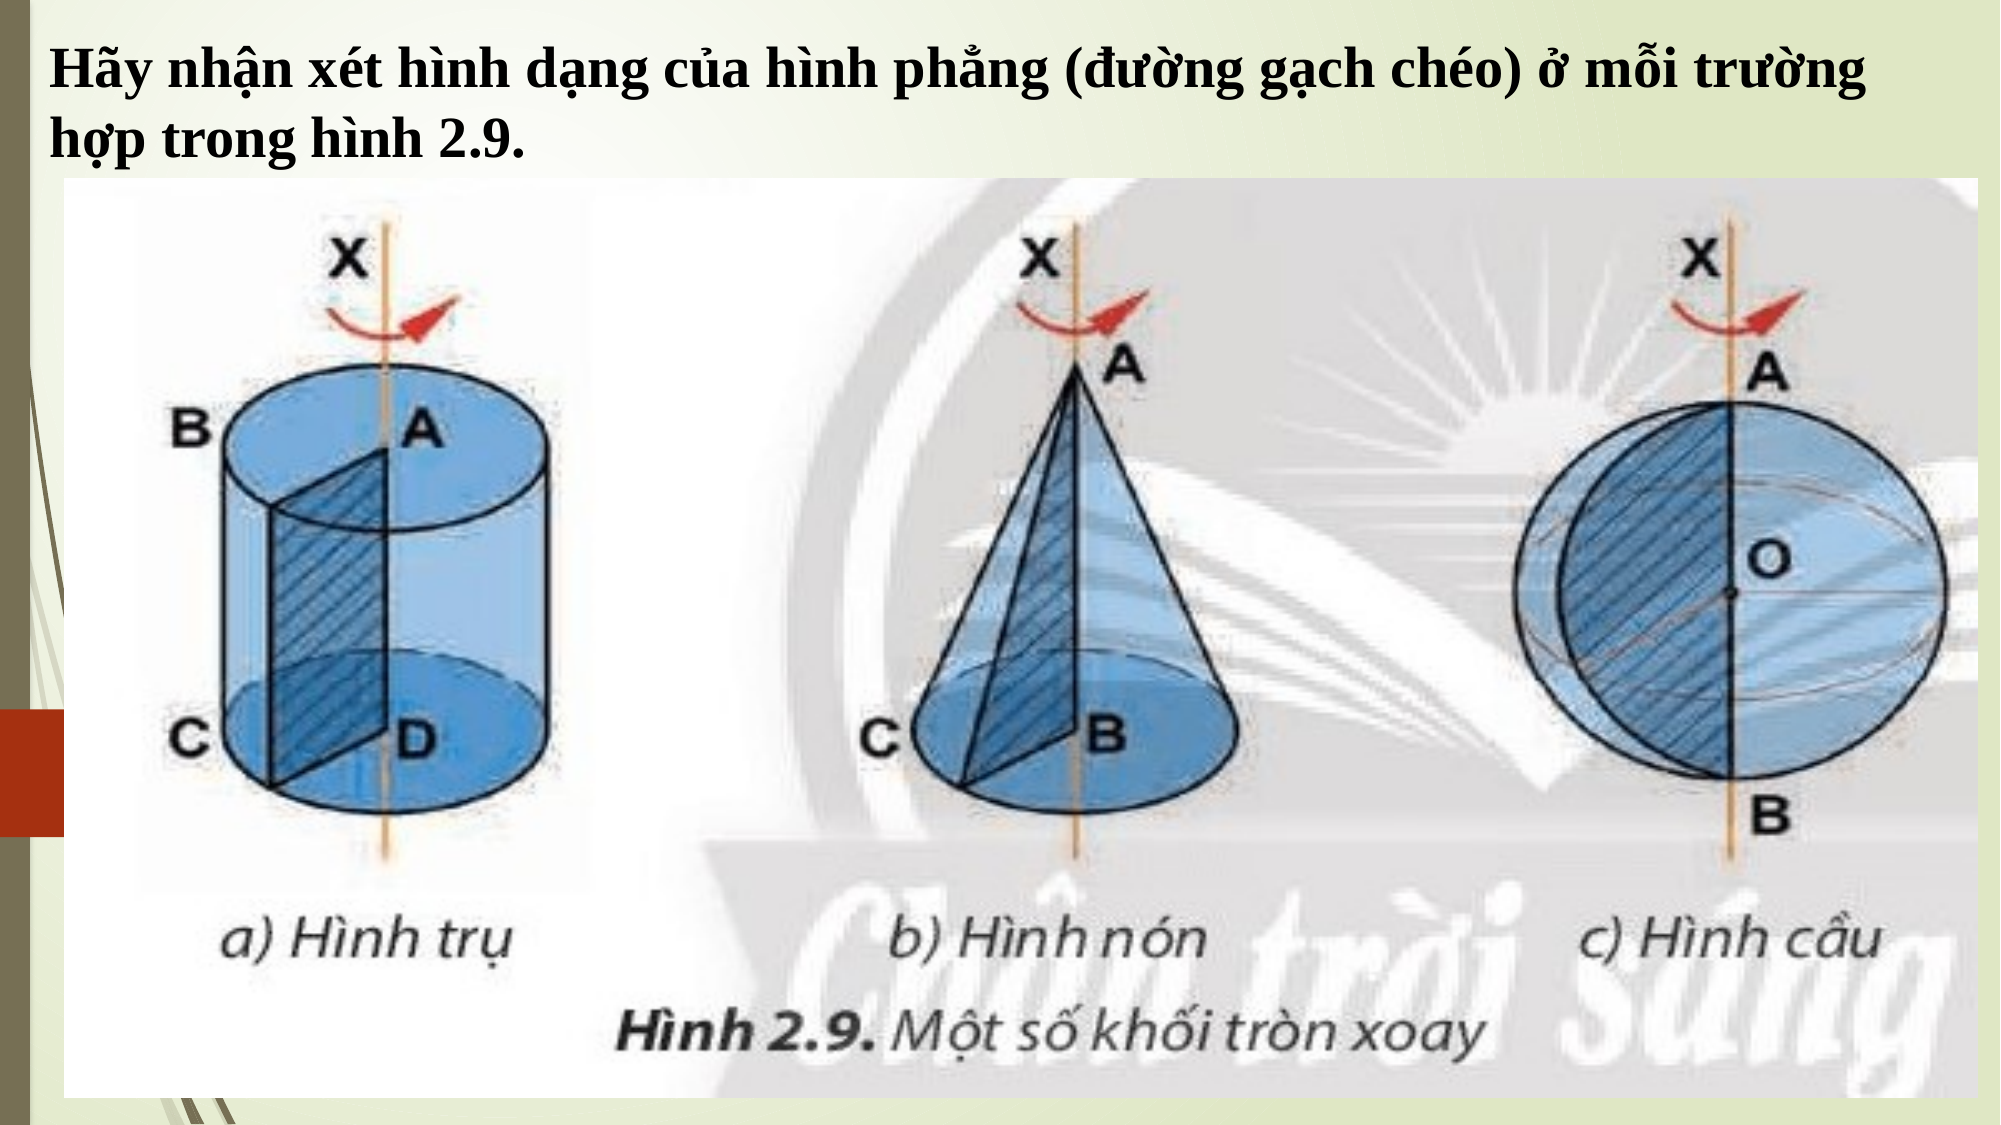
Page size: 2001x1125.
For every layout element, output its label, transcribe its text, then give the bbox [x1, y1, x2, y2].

text_box Hãy nhận xét hình dạng của hình phẳng (đường gạch chéo) ở mỗi trường hợp trong hình 2.9. [34, 22, 1917, 177]
picture [63, 178, 1978, 1098]
